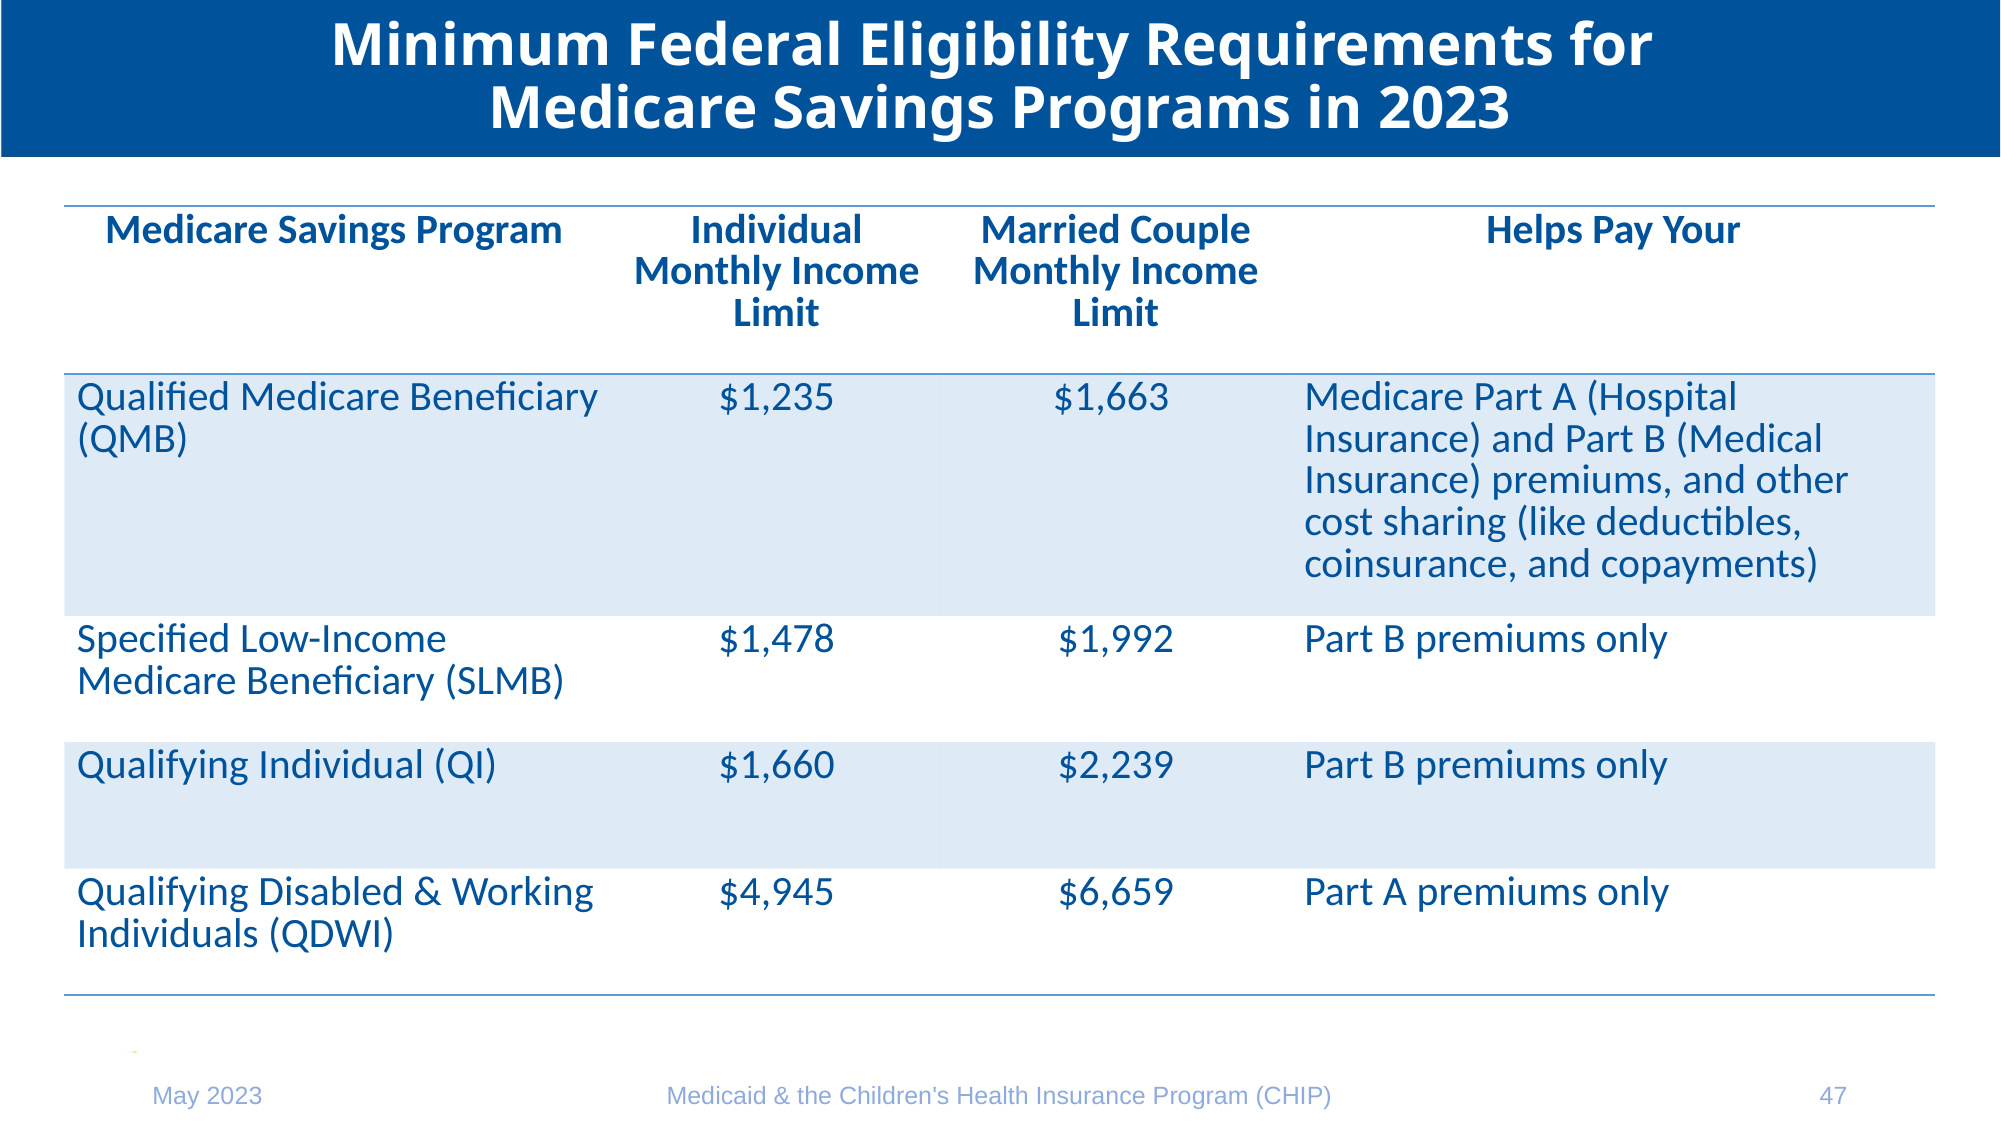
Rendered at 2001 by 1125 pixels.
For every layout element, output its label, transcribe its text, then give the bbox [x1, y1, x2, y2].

table_header Medicare Savings Program [64, 207, 614, 373]
table_header Married Couple Monthly Income Limit [940, 207, 1292, 373]
table_cell $1,992 [940, 616, 1292, 742]
table_header Individual Monthly Income Limit [614, 207, 940, 373]
slide_number 47 [1412, 1065, 1863, 1125]
table_cell Qualified Medicare Beneficiary (QMB) [64, 375, 614, 616]
table_cell $1,235 [614, 375, 940, 616]
table_header Helps Pay Your [1292, 207, 1935, 373]
table_cell Part B premiums only [1292, 616, 1935, 742]
table_cell $4,945 [614, 869, 940, 994]
table_cell $1,663 [940, 375, 1292, 616]
table_cell Qualifying Disabled & Working Individuals (QDWI) [64, 869, 614, 994]
table_cell Specified Low-Income Medicare Beneficiary (SLMB) [64, 616, 614, 742]
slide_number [137, 1065, 588, 1125]
table_cell Qualifying Individual (QI) [64, 742, 614, 869]
table_cell $6,659 [940, 869, 1292, 994]
picture [0, 0, 2001, 1125]
title Minimum Federal Eligibility Requirements for Medicare Savings Programs in 2023 [0, 0, 2000, 156]
table_cell $1,660 [614, 742, 940, 869]
table_cell $1,478 [614, 616, 940, 742]
footer Medicaid & the Children's Health Insurance Program (CHIP) [624, 1065, 1375, 1125]
table_cell Part B premiums only [1292, 742, 1935, 869]
table_cell Part A premiums only [1292, 869, 1935, 994]
table_cell Medicare Part A (Hospital Insurance) and Part B (Medical Insurance) premiums, and other cost sharing (like deductibles, coinsurance, and copayments) [1292, 375, 1935, 616]
table_cell $2,239 [940, 742, 1292, 869]
